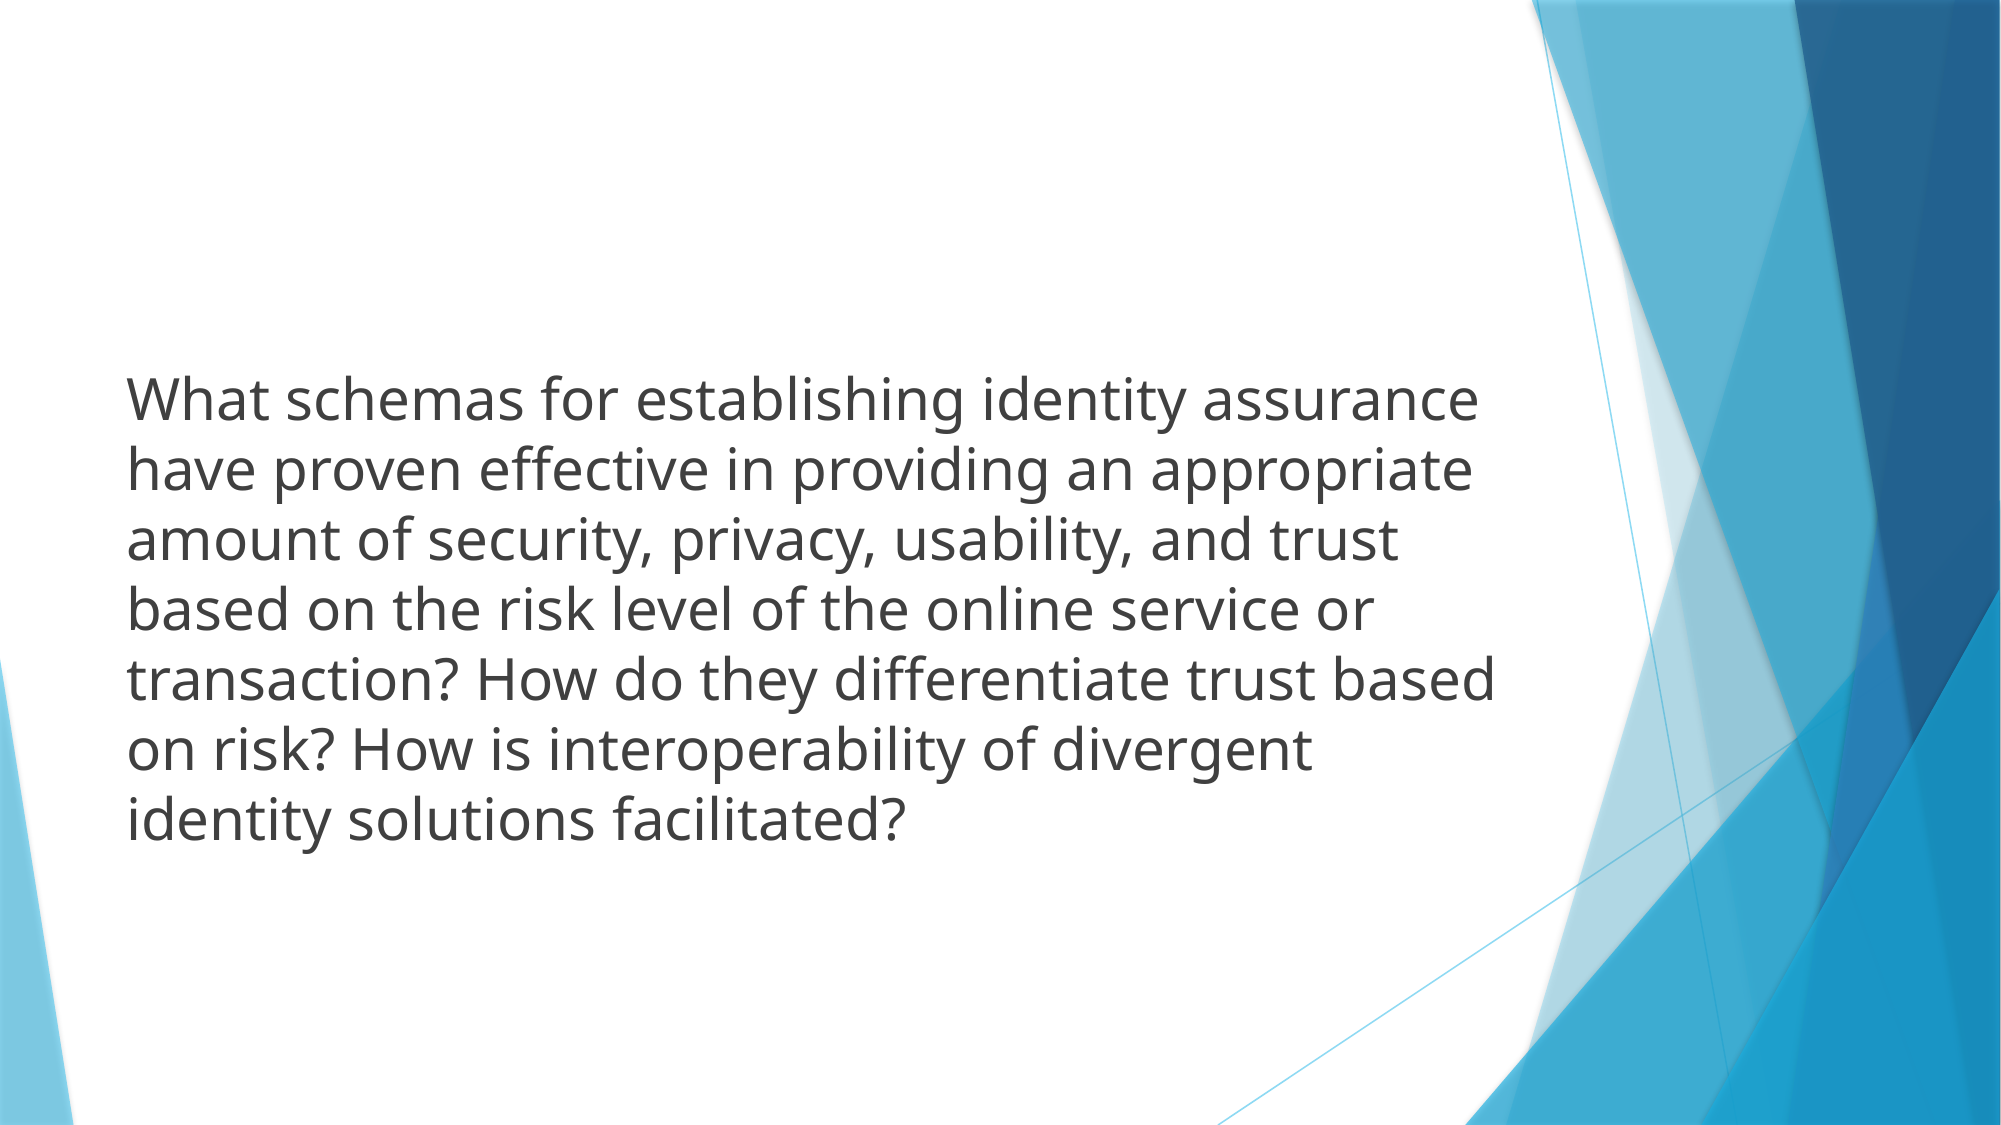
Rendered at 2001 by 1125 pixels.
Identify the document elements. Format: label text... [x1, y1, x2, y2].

list What schemas for establishing identity assurance have proven effective in providing an appropriate amount of security, privacy, usability, and trust based on the risk level of the online service or transaction? How do they differentiate trust based on risk? How is interoperability of divergent identity solutions facilitated? [111, 354, 1522, 992]
